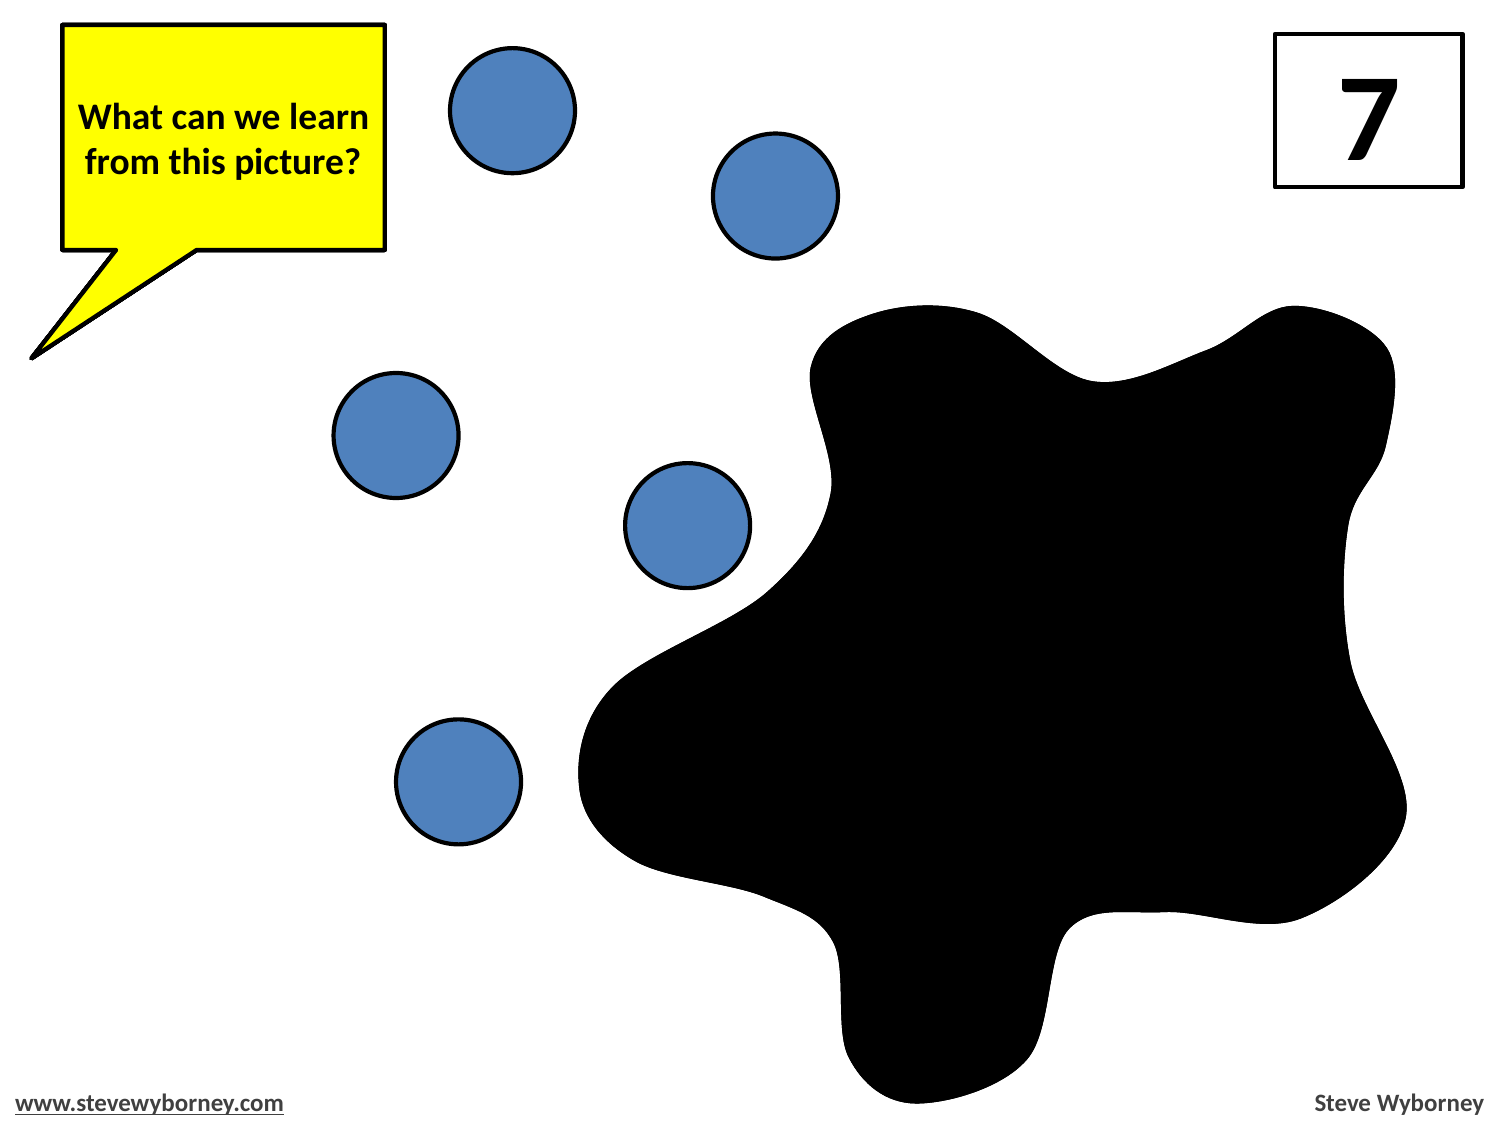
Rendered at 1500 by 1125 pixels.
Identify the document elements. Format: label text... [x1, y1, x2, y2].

text_box [331, 370, 461, 501]
text_box [710, 131, 841, 261]
text_box [578, 305, 1407, 1104]
text_box [623, 461, 753, 591]
text_box [447, 46, 578, 176]
text_box [393, 717, 524, 847]
text_box What can we learn from this picture? [29, 22, 387, 361]
text_box www.stevewyborney.com [0, 1079, 305, 1125]
text_box Steve Wyborney [1299, 1079, 1499, 1125]
text_box 7 [1273, 32, 1465, 189]
